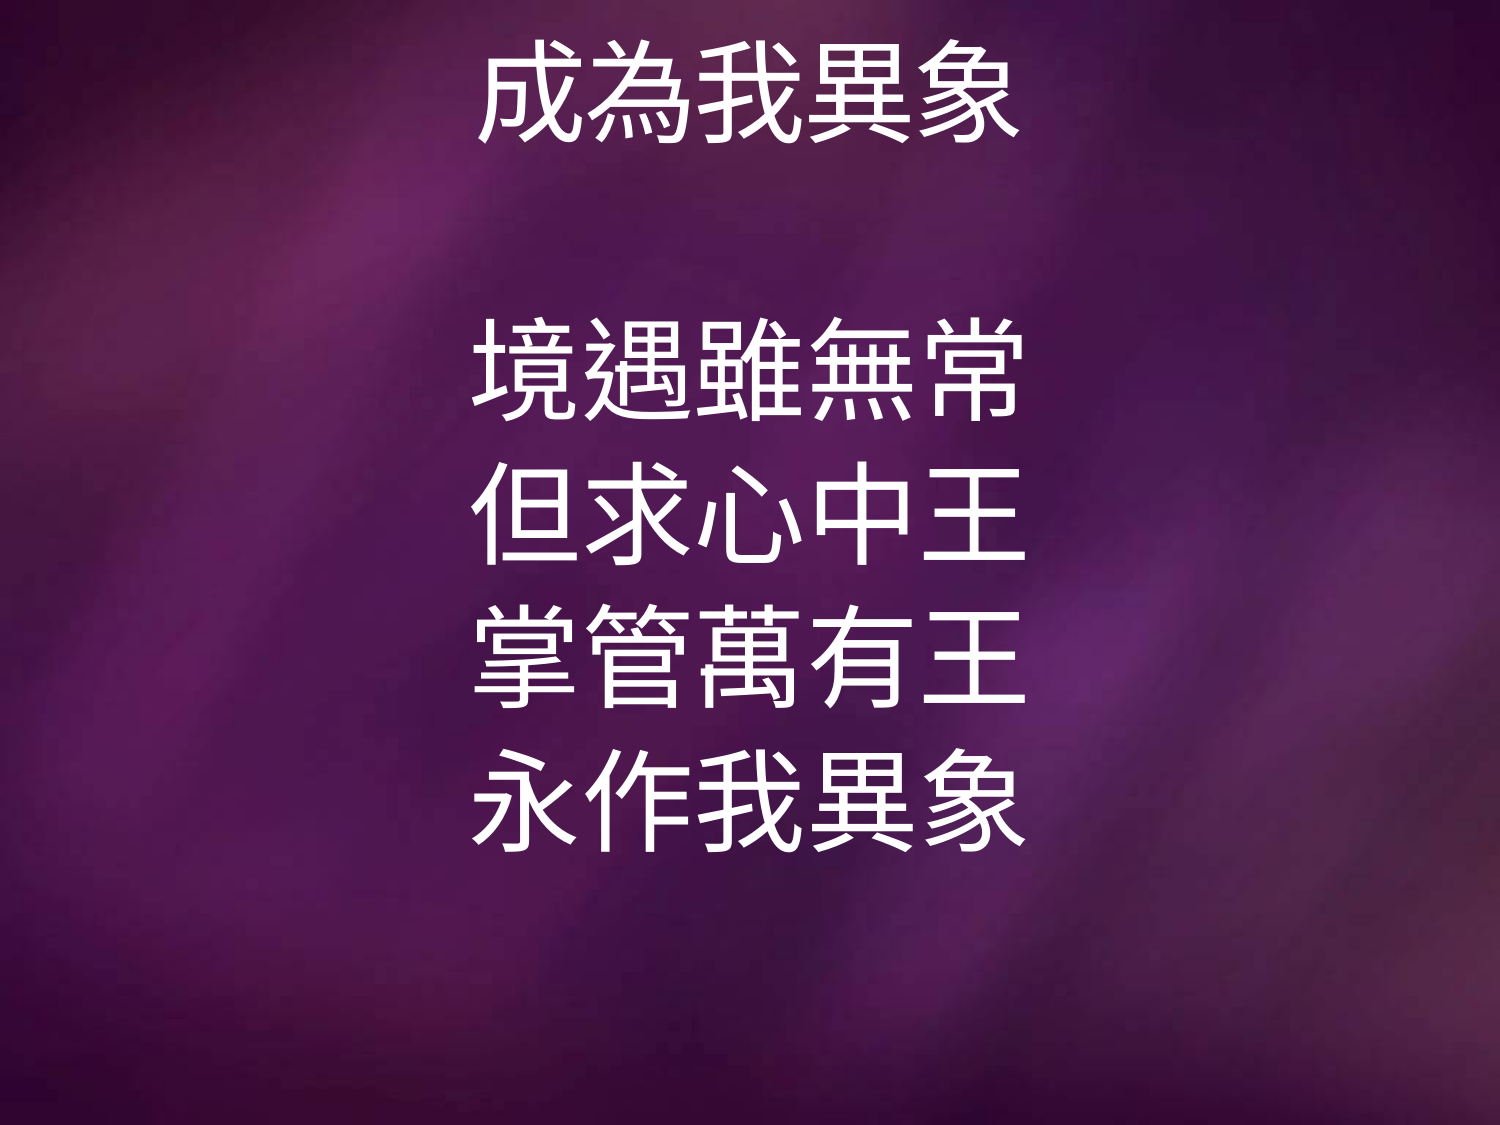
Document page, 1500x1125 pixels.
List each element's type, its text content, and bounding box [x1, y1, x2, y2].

list 境遇雖無常 但求心中王 掌管萬有王 永作我異象 [62, 314, 1438, 888]
picture [0, 0, 1500, 1125]
title 成為我異象 [62, 37, 1438, 161]
